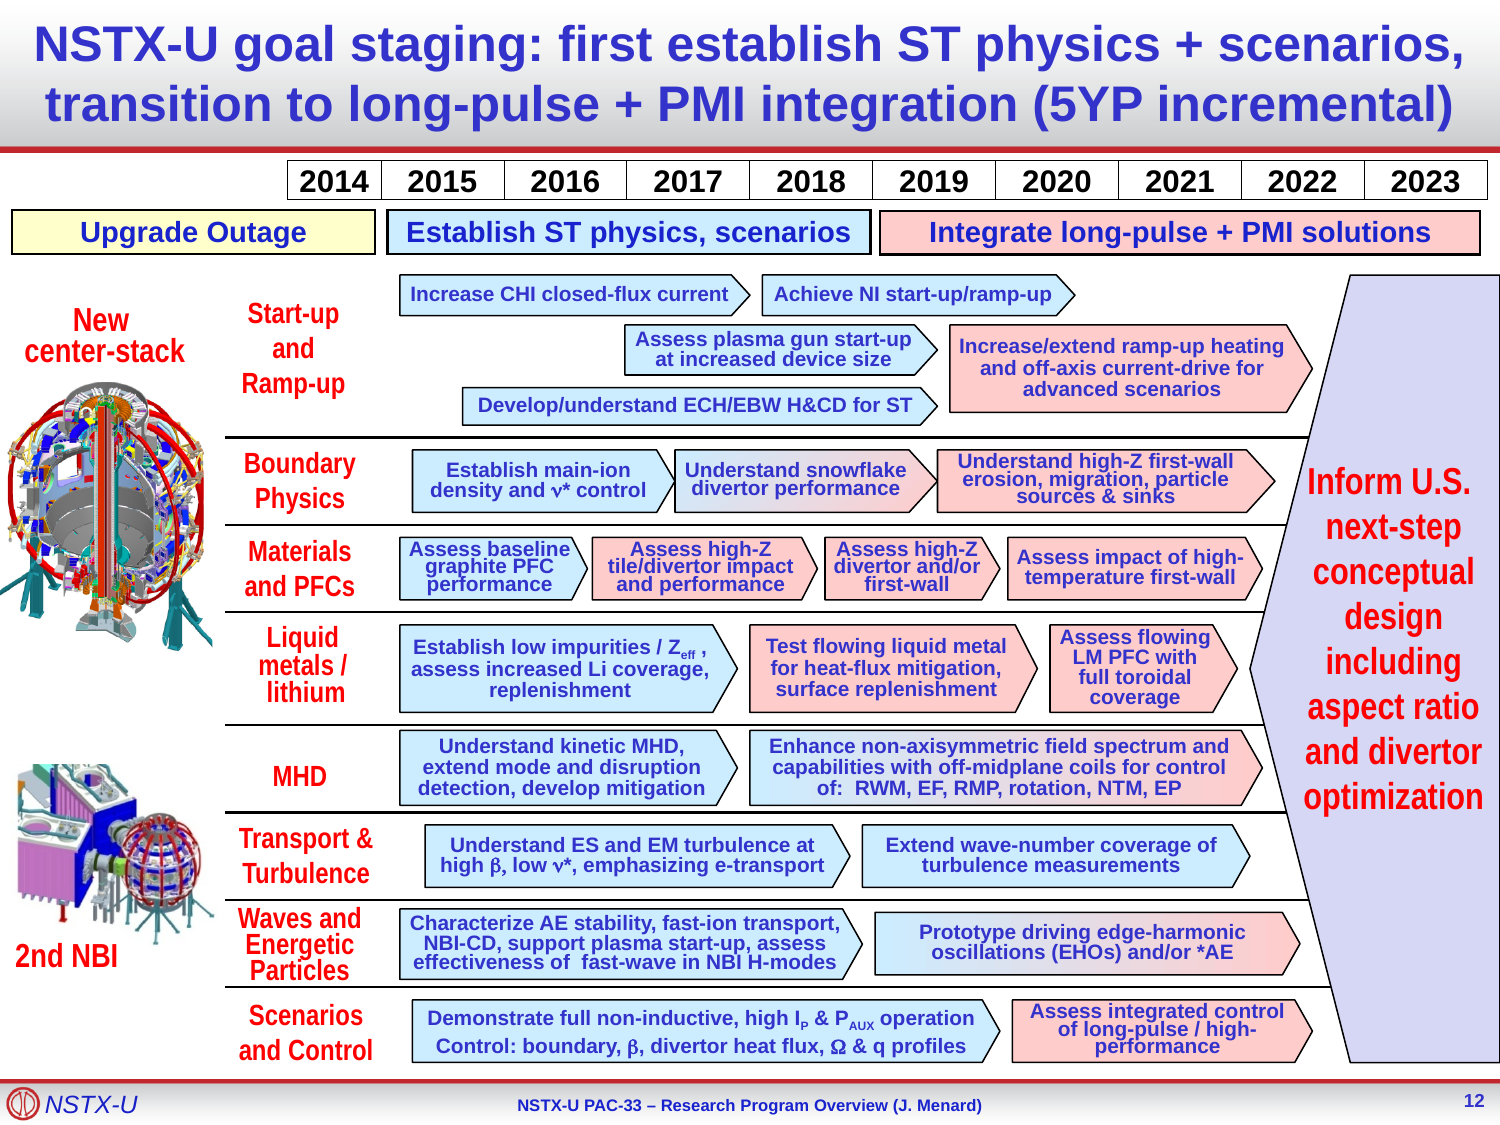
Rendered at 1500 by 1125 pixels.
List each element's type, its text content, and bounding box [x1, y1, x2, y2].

text_box [1247, 621, 1285, 724]
text_box Inform U.S. next-step conceptual design including aspect ratio and divertor optimization [1285, 448, 1500, 872]
text_box Scenarios and Control [212, 994, 400, 1074]
text_box Increase/extend ramp-up heating and off-axis current-drive for advanced scenarios [947, 322, 1315, 415]
slide_number 12 [1374, 1087, 1500, 1113]
text_box Waves and Energetic Particles [212, 909, 388, 994]
text_box Establish low impurities / Zeff , assess increased Li coverage, replenishment [400, 622, 740, 715]
text_box [1262, 534, 1285, 611]
table_header 2018 [750, 161, 872, 199]
text_box Integrate long-pulse + PMI solutions [880, 210, 1481, 255]
text_box Extend wave-number coverage of turbulence measurements [860, 822, 1252, 890]
text_box [1304, 272, 1500, 448]
text_box [1264, 734, 1285, 811]
text_box Transport & Turbulence [241, 821, 400, 898]
text_box Develop/understand ECH/EBW H&CD for ST [460, 385, 940, 428]
text_box Establish ST physics, scenarios [387, 210, 871, 255]
text_box [1299, 872, 1500, 1065]
text_box Start-up and Ramp-up [224, 287, 363, 408]
text_box Assess flowing LM PFC with full toroidal coverage [1047, 622, 1240, 715]
text_box Understand high-Z first-wall erosion, migration, particle sources & sinks [935, 447, 1277, 515]
table_header 2021 [1119, 161, 1241, 199]
text_box 2nd NBI [12, 954, 122, 975]
text_box MHD [224, 749, 375, 800]
text_box Assess plasma gun start-up at increased device size [622, 322, 939, 378]
text_box Materials and PFCs [224, 532, 375, 610]
text_box Boundary Physics [224, 444, 375, 523]
text_box Demonstrate full non-inductive, high IP & PAUX operation Control: boundary, b, divertor heat flux, W & q profiles [410, 997, 1002, 1065]
text_box Understand ES and EM turbulence at high b, low n*, emphasizing e-transport [422, 822, 852, 890]
text_box Assess high-Z divertor and/or first-wall [822, 535, 1002, 603]
text_box Liquid metals / lithium [212, 617, 400, 724]
table_header 2023 [1365, 161, 1487, 199]
text_box Test flowing liquid metal for heat-flux mitigation, surface replenishment [747, 622, 1040, 715]
text_box Assess impact of high-temperature first-wall [1005, 535, 1265, 603]
table_header 2016 [505, 161, 626, 199]
table_header 2017 [627, 161, 749, 199]
text_box Enhance non-axisymmetric field spectrum and capabilities with off-midplane coils for control of: RWM, EF, RMP, rotation, NTM, EP [747, 734, 1265, 808]
text_box Achieve NI start-up/ramp-up [760, 272, 1077, 318]
table_header 2019 [873, 161, 995, 199]
text_box Understand kinetic MHD, extend mode and disruption detection, develop mitigation [397, 734, 740, 808]
text_box Understand snowflake divertor performance [672, 447, 935, 515]
table_header 2022 [1242, 161, 1364, 199]
text_box Establish main-ion density and n* control [410, 447, 672, 515]
text_box New center-stack [0, 312, 210, 368]
picture [0, 1079, 1500, 1125]
text_box Increase CHI closed-flux current [397, 272, 752, 318]
text_box Upgrade Outage [12, 210, 375, 255]
picture [0, 764, 237, 947]
text_box NSTX-U goal staging: first establish ST physics + scenarios, transition to long-pulse + PMI integration (5YP incremental) [0, 0, 1500, 144]
table_header 2015 [382, 161, 504, 199]
text_box Prototype driving edge-harmonic oscillations (EHOs) and/or *AE [872, 910, 1302, 978]
text_box Assess integrated control of long-pulse / high-performance [1010, 997, 1315, 1065]
table_header 2014 [288, 161, 381, 199]
text_box Assess high-Z tile/divertor impact and performance [590, 535, 820, 603]
text_box Characterize AE stability, fast-ion transport, NBI-CD, support plasma start-up, assess effectiveness of fast-wave in NBI H-modes [397, 909, 865, 982]
picture [0, 381, 213, 666]
table_header 2020 [996, 161, 1118, 199]
text_box Assess baseline graphite PFC performance [397, 535, 590, 603]
